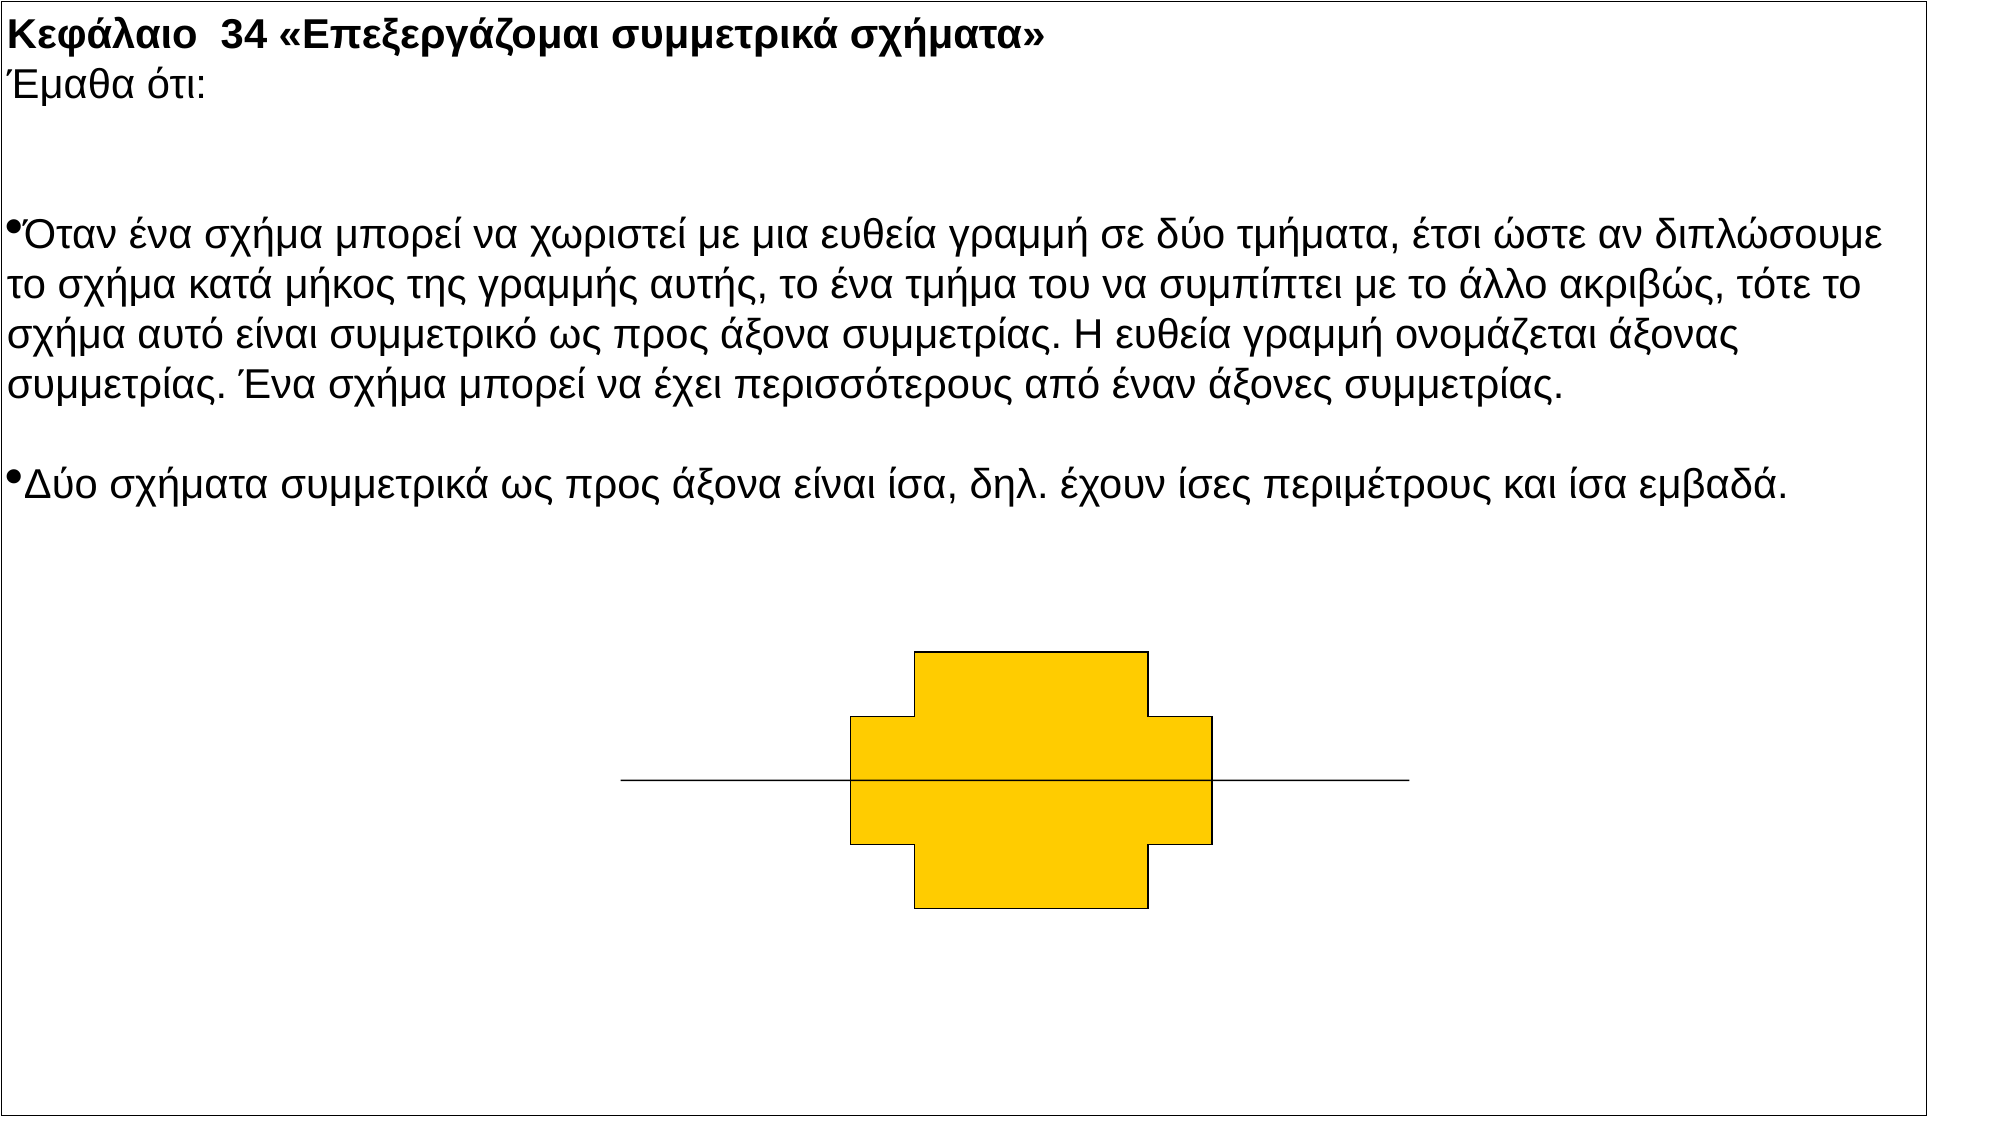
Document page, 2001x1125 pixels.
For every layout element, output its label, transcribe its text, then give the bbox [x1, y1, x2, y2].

text_box Κεφάλαιο 34 «Επεξεργάζομαι συμμετρικά σχήματα» Έμαθα ότι: Όταν ένα σχήμα μπορεί να χωριστεί με μια ευθεία γραμμή σε δύο τμήματα, έτσι ώστε αν διπλώσουμε το σχήμα κατά μήκος της γραμμής αυτής, το ένα τμήμα του να συμπίπτει με το άλλο ακριβώς, τότε το σχήμα αυτό είναι συμμετρικό ως προς άξονα συμμετρίας. Η ευθεία γραμμή ονομάζεται άξονας συμμετρίας. Ένα σχήμα μπορεί να έχει περισσότερους από έναν άξονες συμμετρίας. Δύο σχήματα συμμετρικά ως προς άξονα είναι ίσα, δηλ. έχουν ίσες περιμέτρους και ίσα εμβαδά. [0, 0, 1926, 1116]
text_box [620, 652, 1410, 909]
